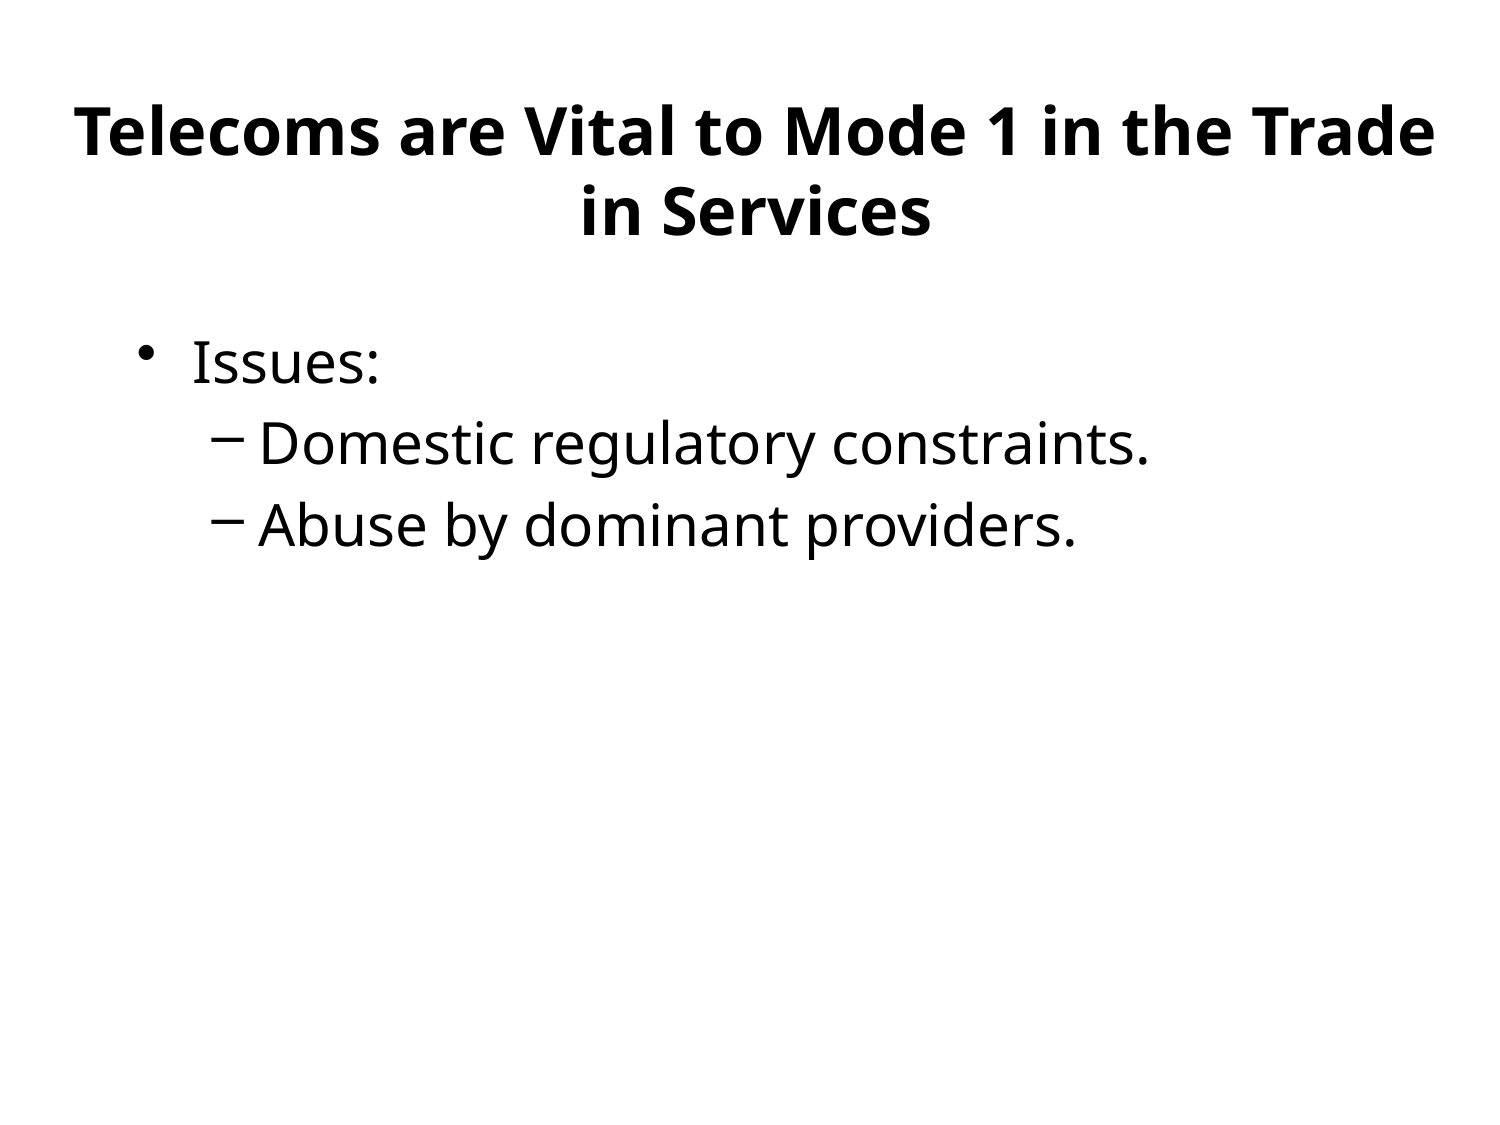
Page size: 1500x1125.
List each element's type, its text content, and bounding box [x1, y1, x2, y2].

list Issues: Domestic regulatory constraints. Abuse by dominant providers. [61, 324, 1437, 963]
title Telecoms are Vital to Mode 1 in the Trade in Services [62, 74, 1451, 263]
